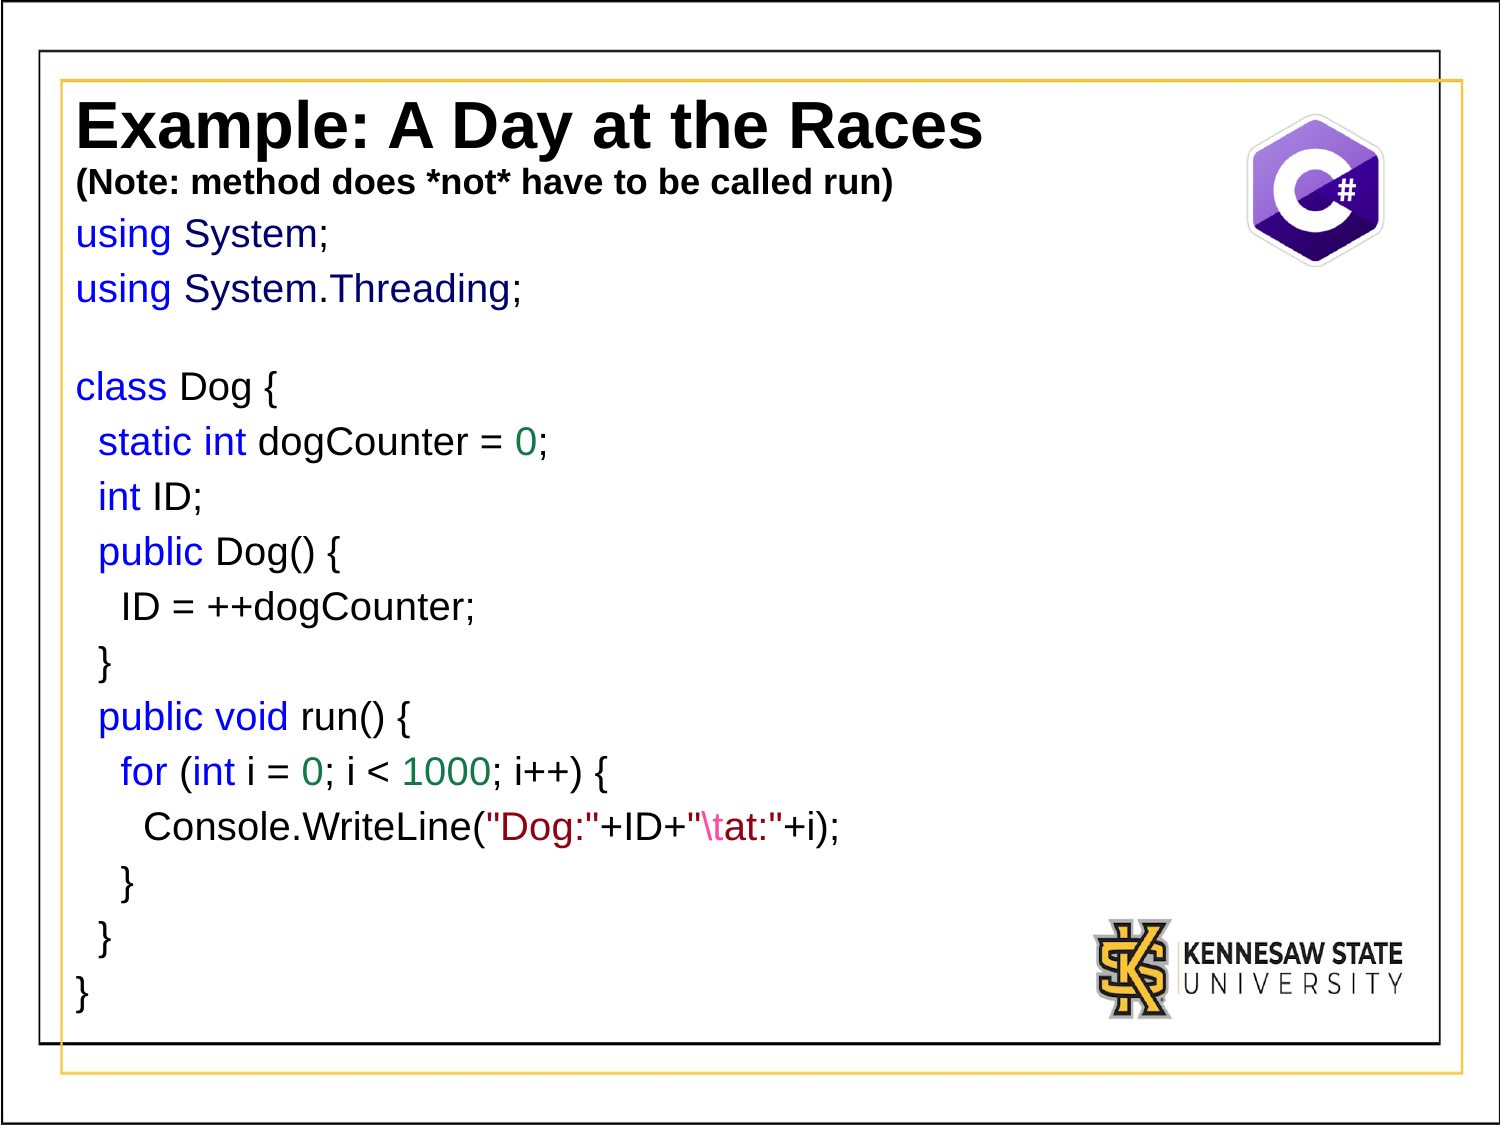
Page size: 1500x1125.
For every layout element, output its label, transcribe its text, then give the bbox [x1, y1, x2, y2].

picture [0, 0, 1500, 1125]
list using System; using System.Threading; class Dog { static int dogCounter = 0; int ID; public Dog() { ID = ++dogCounter; } public void run() { for (int i = 0; i < 1000; i++) { Console.WriteLine("Dog:"+ID+"\tat:"+i); } } } [60, 205, 1442, 1029]
title Example: A Day at the Races (Note: method does *not* have to be called run) [60, 83, 1442, 205]
